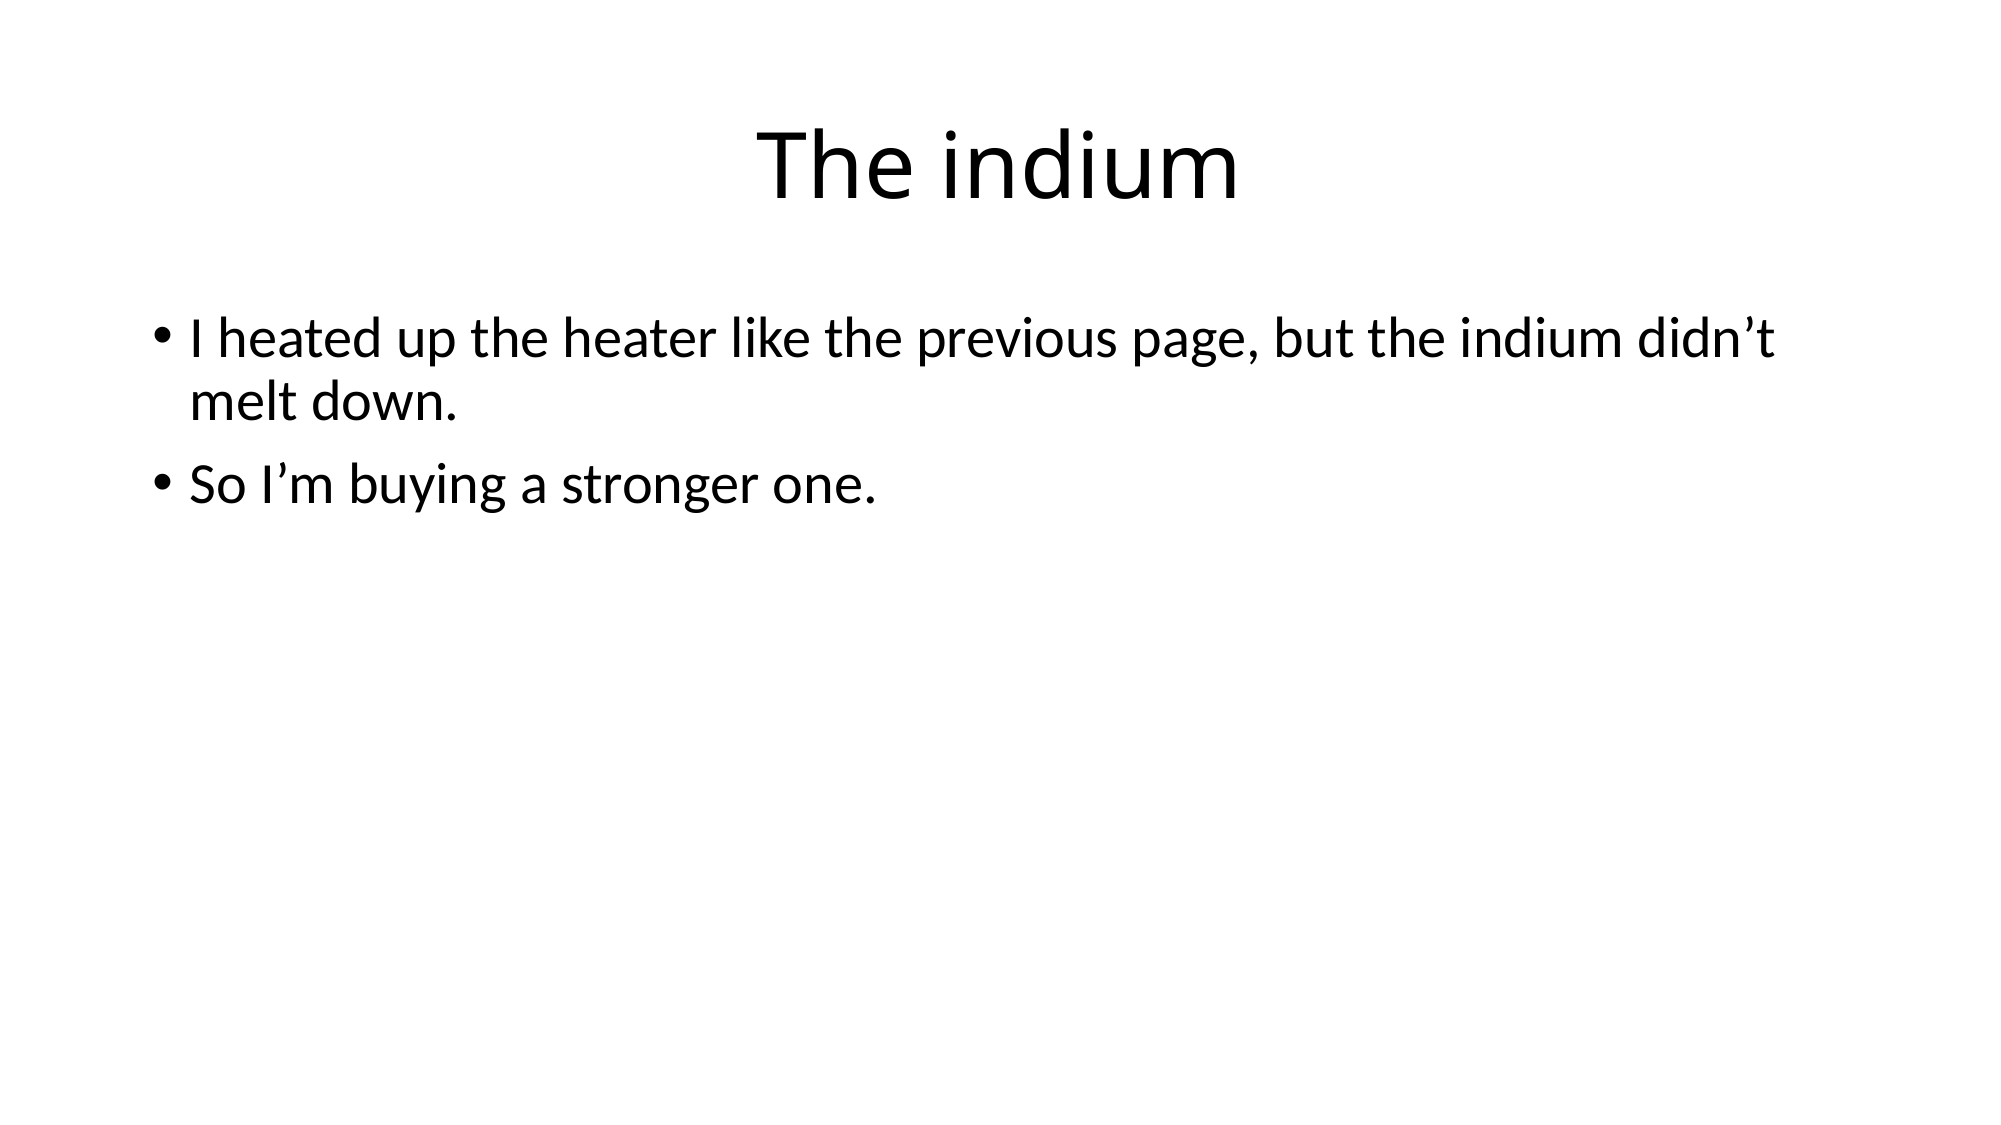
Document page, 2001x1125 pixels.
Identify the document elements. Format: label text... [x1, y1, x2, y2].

title The indium [137, 59, 1863, 278]
list I heated up the heater like the previous page, but the indium didn’t melt down. So I’m buying a stronger one. [137, 299, 1863, 1014]
